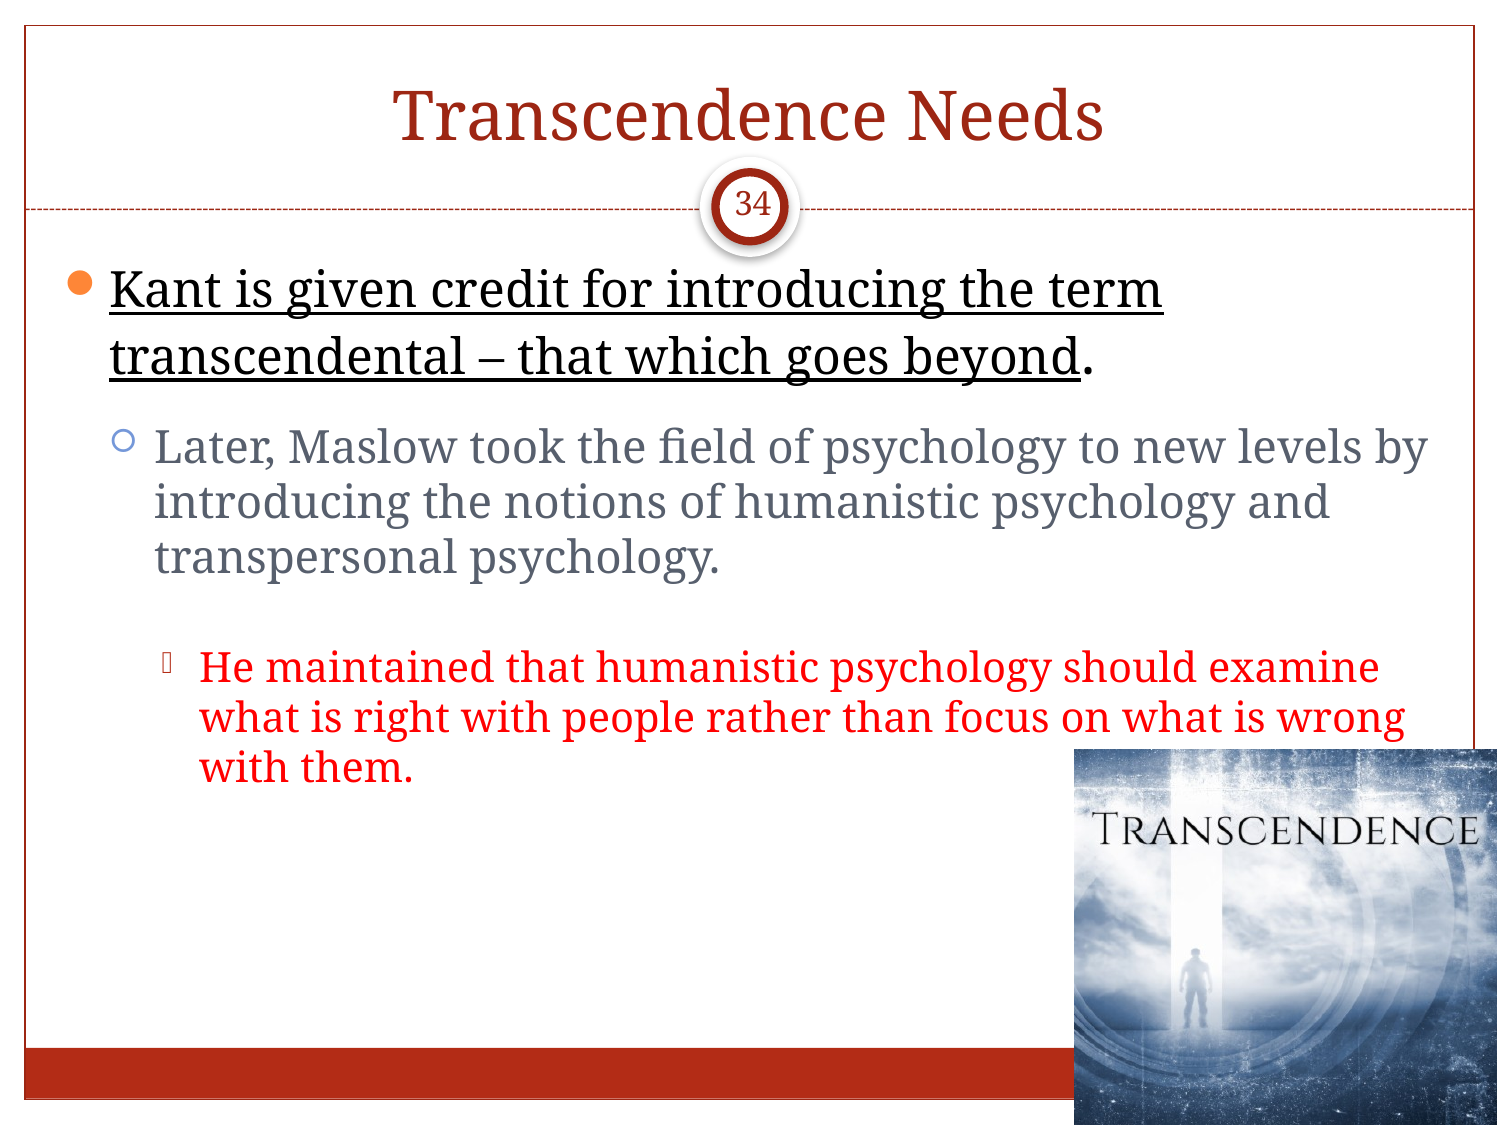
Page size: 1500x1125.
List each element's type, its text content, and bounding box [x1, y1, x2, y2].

slide_number 34 [715, 168, 791, 241]
title Transcendence Needs [49, 37, 1450, 162]
picture [1074, 749, 1497, 1125]
list Kant is given credit for introducing the term transcendental – that which goes beyond. Later, Maslow took the field of psychology to new levels by introducing the notions of humanistic psychology and transpersonal psychology. He maintained that humanistic psychology should examine what is right with people rather than focus on what is wrong with them. [49, 250, 1445, 1001]
